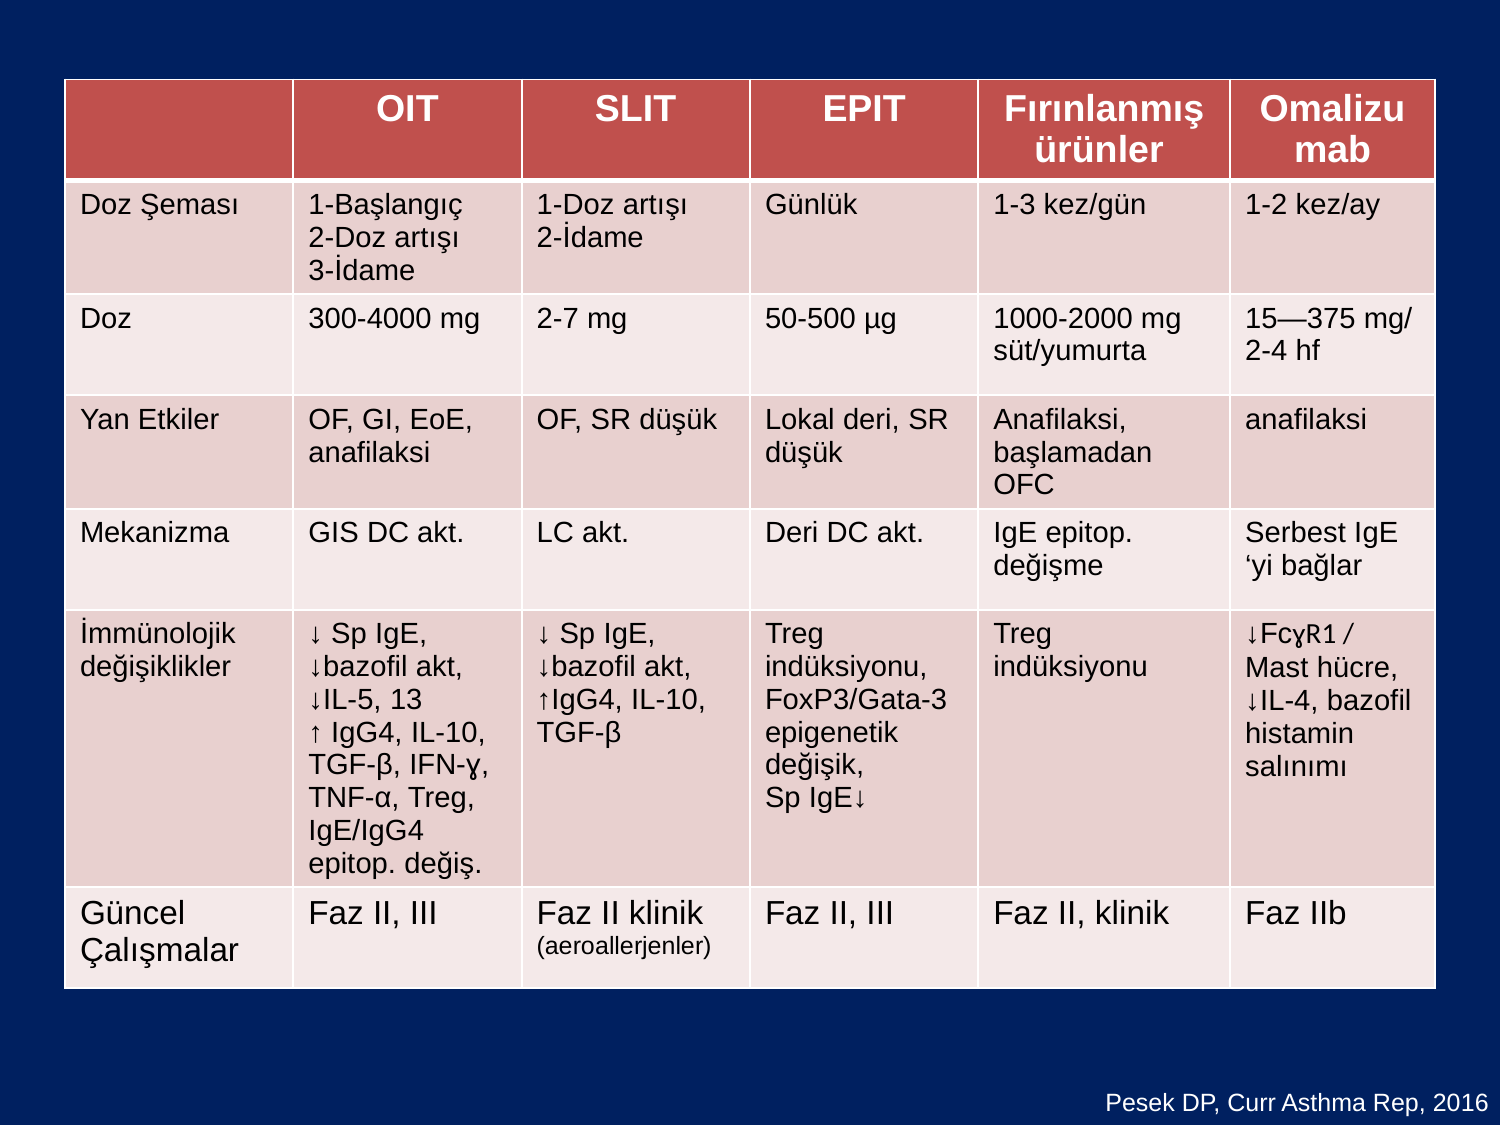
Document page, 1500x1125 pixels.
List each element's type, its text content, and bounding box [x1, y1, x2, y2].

table_cell Anafilaksi, başlamadan OFC [979, 396, 1229, 508]
table_cell 1-2 kez/ay [1231, 183, 1434, 293]
table_header SLIT [523, 80, 749, 178]
table_header Omalizumab [1231, 80, 1434, 178]
text_box Pesek DP, Curr Asthma Rep, 2016 [1090, 1078, 1500, 1124]
table_cell Mekanizma [66, 510, 292, 609]
table_header Fırınlanmış ürünler [979, 80, 1229, 178]
table_cell OF, SR düşük [523, 396, 749, 508]
table_cell 300-4000 mg [294, 295, 521, 394]
table_cell IgE epitop. değişme [979, 510, 1229, 609]
table_cell Lokal deri, SR düşük [751, 396, 977, 508]
table_cell Faz II klinik (aeroallerjenler) [523, 888, 749, 987]
table_cell 1000-2000 mg süt/yumurta [979, 295, 1229, 394]
table_cell Faz II, III [294, 888, 521, 987]
table_cell Doz Şeması [66, 183, 292, 293]
table_cell ↓ Sp IgE, ↓bazofil akt, ↓IL-5, 13 ↑ IgG4, IL-10, TGF-β, IFN-ɣ, TNF-α, Treg, IgE/IgG4 epitop. değiş. [294, 611, 521, 886]
table_cell İmmünolojik değişiklikler [66, 611, 292, 886]
table_cell Faz II, klinik [979, 888, 1229, 987]
table_cell Doz [66, 295, 292, 394]
table_cell GIS DC akt. [294, 510, 521, 609]
table_cell 50-500 µg [751, 295, 977, 394]
table_cell Faz IIb [1231, 888, 1434, 987]
table_cell 1-Doz artışı 2-İdame [523, 183, 749, 293]
table_cell Serbest IgE ‘yi bağlar [1231, 510, 1434, 609]
table_cell Treg indüksiyonu [979, 611, 1229, 886]
table_cell ↓ Sp IgE, ↓bazofil akt, ↑IgG4, IL-10, TGF-β [523, 611, 749, 886]
table_header EPIT [751, 80, 977, 178]
table_cell ↓FcɣR1 / Mast hücre, ↓IL-4, bazofil histamin salınımı [1231, 611, 1434, 886]
table_cell OF, GI, EoE, anafilaksi [294, 396, 521, 508]
table_cell Yan Etkiler [66, 396, 292, 508]
table_cell Treg indüksiyonu, FoxP3/Gata-3 epigenetik değişik, Sp IgE↓ [751, 611, 977, 886]
table_cell Günlük [751, 183, 977, 293]
table_cell Güncel Çalışmalar [66, 888, 292, 987]
table_header OIT [294, 80, 521, 178]
table_header [66, 80, 292, 178]
table_cell Faz II, III [751, 888, 977, 987]
table_cell 15—375 mg/ 2-4 hf [1231, 295, 1434, 394]
table_cell LC akt. [523, 510, 749, 609]
table_cell anafilaksi [1231, 396, 1434, 508]
table_cell 1-3 kez/gün [979, 183, 1229, 293]
table_cell 1-Başlangıç 2-Doz artışı 3-İdame [294, 183, 521, 293]
table_cell Deri DC akt. [751, 510, 977, 609]
table_cell 2-7 mg [523, 295, 749, 394]
